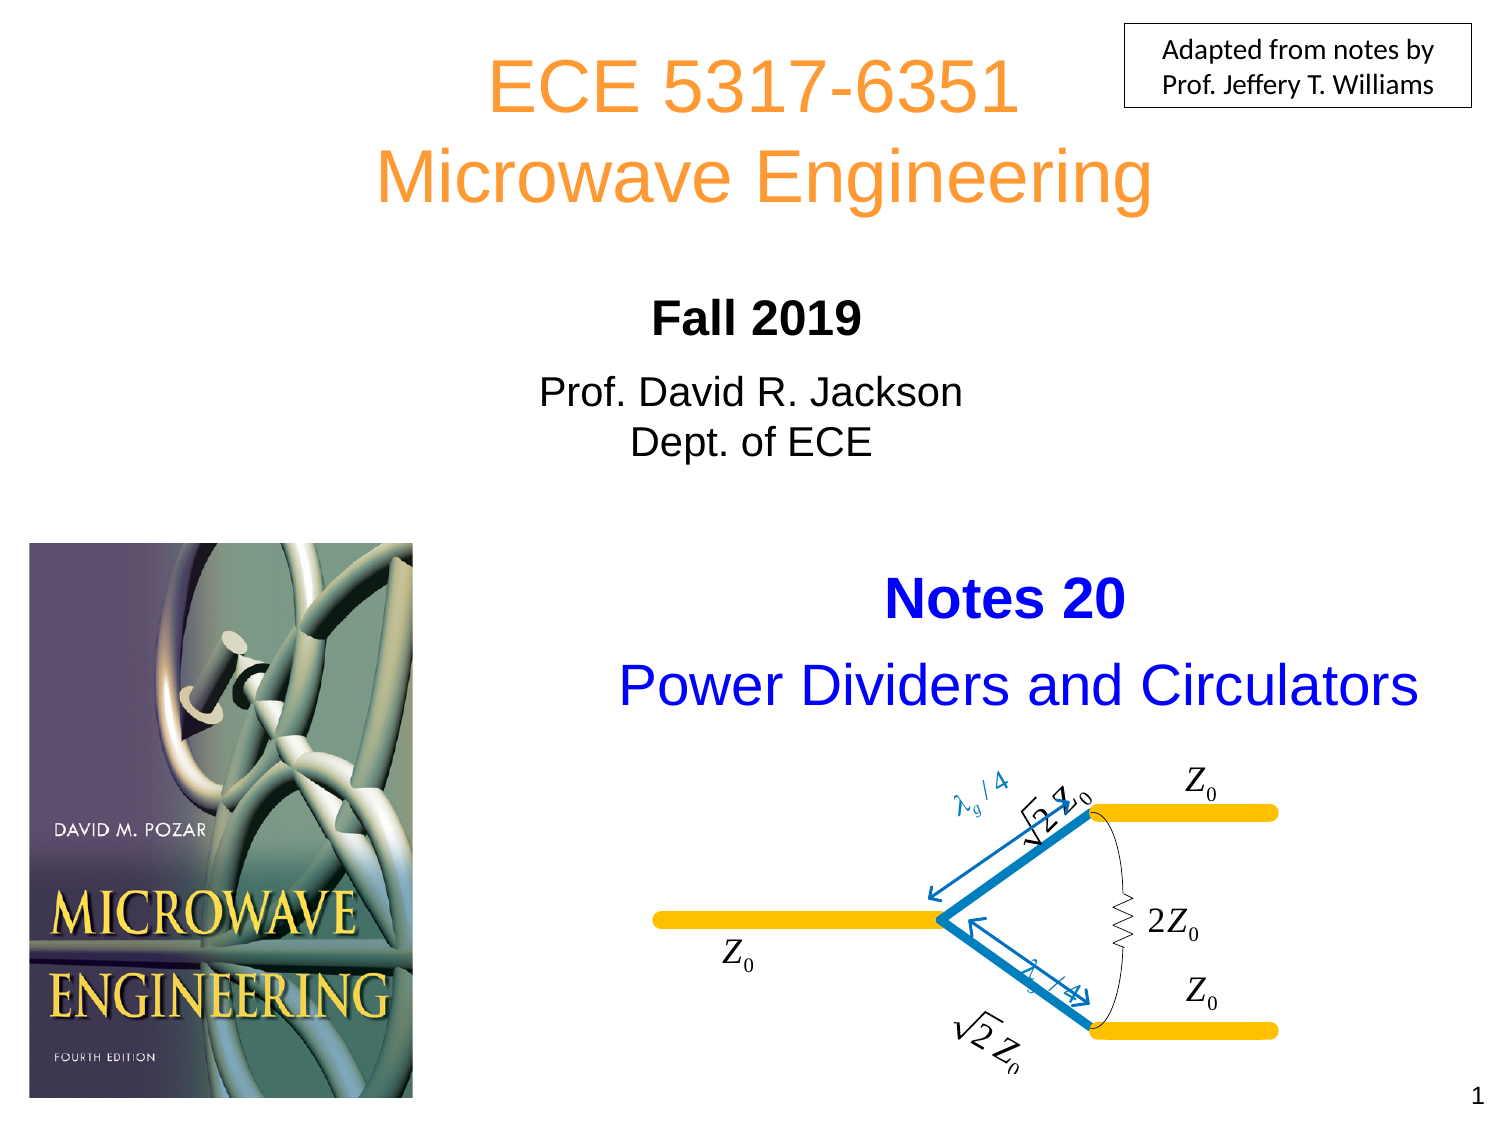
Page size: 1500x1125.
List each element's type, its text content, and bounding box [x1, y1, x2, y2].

slide_number 1 [1149, 1065, 1500, 1125]
picture [613, 737, 1360, 1074]
text_box ECE 5317-6351 Microwave Engineering [181, 29, 1349, 225]
picture [29, 543, 413, 1098]
text_box Power Dividers and Circulators [569, 640, 1470, 725]
text_box Fall 2019 [636, 277, 878, 353]
text_box Prof. David R. Jackson Dept. of ECE [523, 356, 979, 472]
text_box Notes 20 [806, 553, 1207, 638]
text_box Adapted from notes by Prof. Jeffery T. Williams [1124, 23, 1472, 108]
